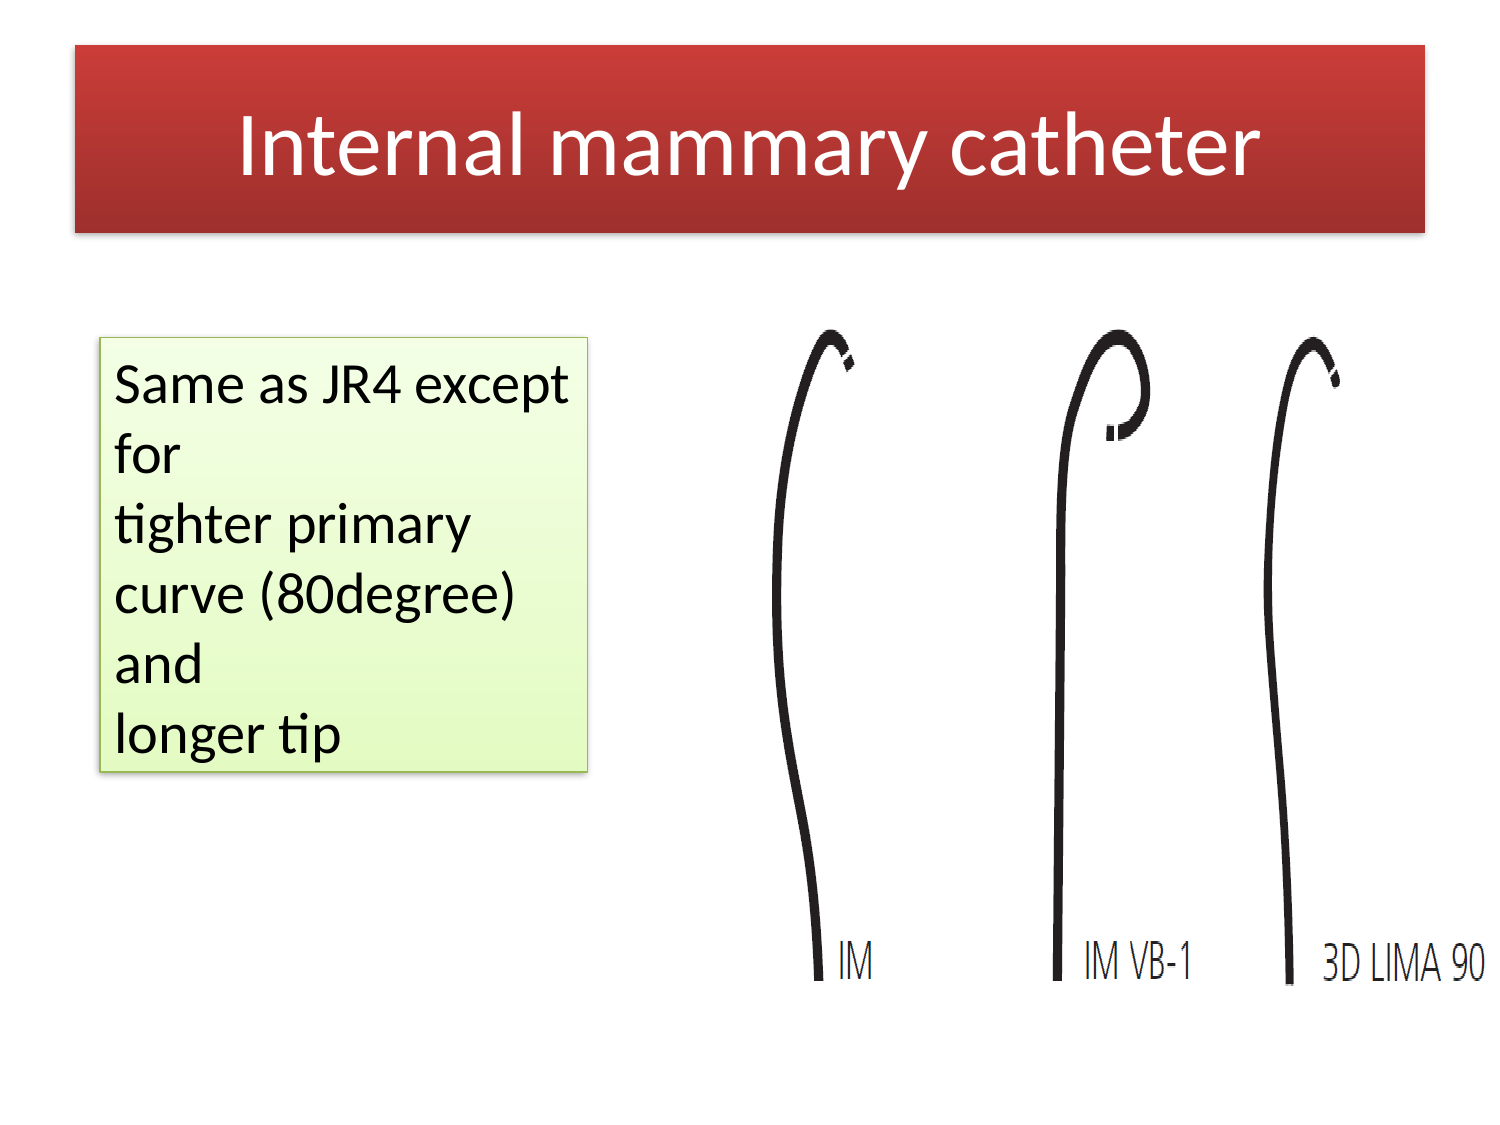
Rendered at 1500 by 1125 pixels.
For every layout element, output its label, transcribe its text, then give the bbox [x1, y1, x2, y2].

text_box Same as JR4 except for tighter primary curve (80degree) and longer tip [99, 337, 588, 773]
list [762, 289, 1500, 1026]
title Internal mammary catheter [75, 45, 1425, 233]
